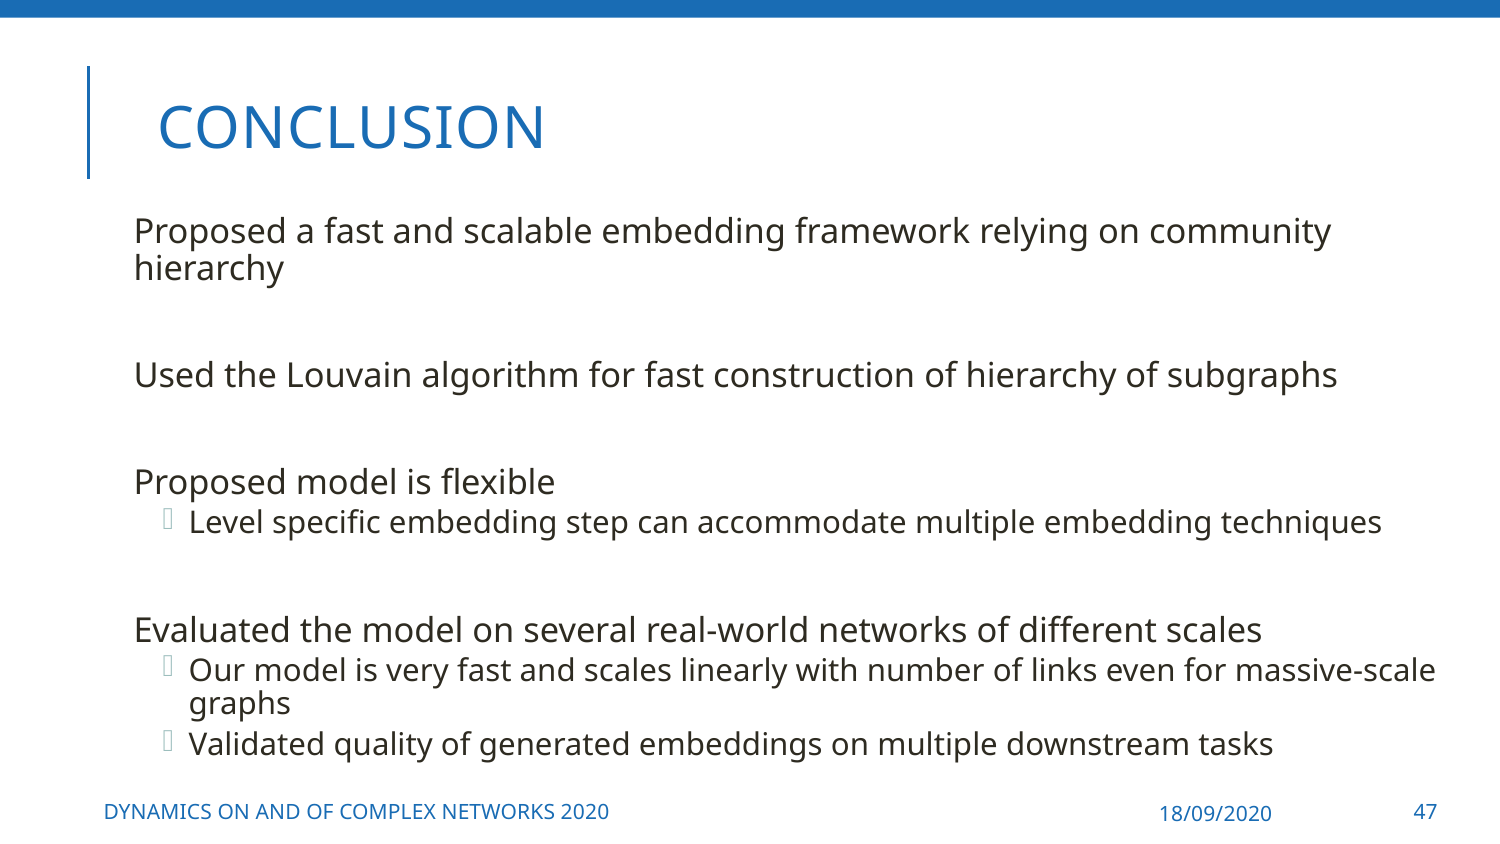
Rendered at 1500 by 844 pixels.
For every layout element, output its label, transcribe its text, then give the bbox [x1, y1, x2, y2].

title Conclusion [126, 66, 1454, 184]
list Proposed a fast and scalable embedding framework relying on community hierarchy Used the Louvain algorithm for fast construction of hierarchy of subgraphs Proposed model is flexible Level specific embedding step can accommodate multiple embedding techniques Evaluated the model on several real-world networks of different scales Our model is very fast and scales linearly with number of links even for massive-scale graphs Validated quality of generated embeddings on multiple downstream tasks [126, 206, 1454, 777]
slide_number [1022, 796, 1288, 830]
footer Dynamics On and Of Complex Networks 2020 [88, 796, 980, 830]
slide_number 47 [1333, 796, 1454, 830]
